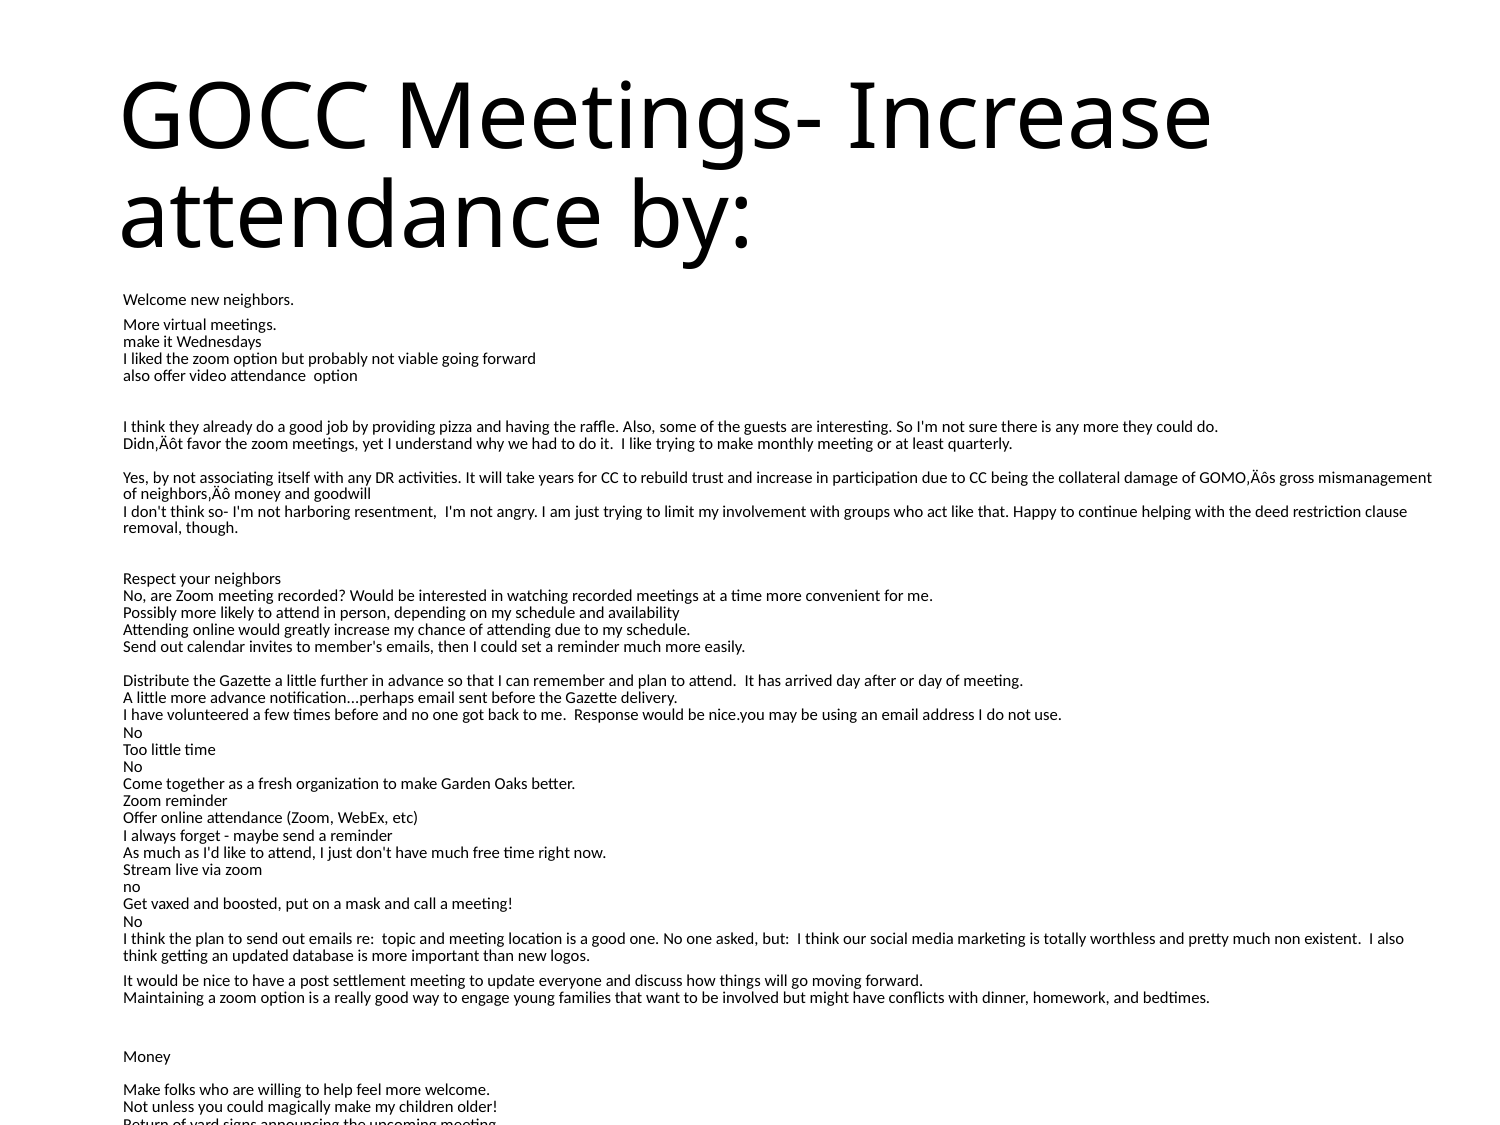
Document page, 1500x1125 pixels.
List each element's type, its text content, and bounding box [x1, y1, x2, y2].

table_cell Make folks who are willing to help feel more welcome. [123, 1066, 1440, 1100]
table_cell make it Wednesdays [123, 335, 1440, 352]
table_cell Send out calendar invites to member's emails, then I could set a reminder much more easily. [123, 640, 1440, 657]
table_cell I think they already do a good job by providing pizza and having the raffle. Also, some of the guests are interesting. So I'm not sure there is any more they could do. [123, 386, 1440, 437]
table_cell I liked the zoom option but probably not viable going forward [123, 352, 1440, 369]
table_cell No [123, 760, 1440, 777]
table_cell I think the plan to send out emails re: topic and meeting location is a good one. No one asked, but: I think our social media marketing is totally worthless and pretty much non existent. I also think getting an updated database is more important than new logos. [123, 931, 1440, 965]
table_cell Get vaxed and boosted, put on a mask and call a meeting! [123, 897, 1440, 914]
table_cell Offer online attendance (Zoom, WebEx, etc) [123, 811, 1440, 828]
table_cell Stream live via zoom [123, 863, 1440, 880]
table_cell It would be nice to have a post settlement meeting to update everyone and discuss how things will go moving forward. [123, 965, 1440, 990]
table_cell Come together as a fresh organization to make Garden Oaks better. [123, 777, 1440, 794]
table_cell no [123, 880, 1440, 897]
table_cell I don't think so- I'm not harboring resentment, I'm not angry. I am just trying to limit my involvement with groups who act like that. Happy to continue helping with the deed restriction clause removal, though. [123, 504, 1440, 538]
title GOCC Meetings- Increase attendance by: [103, 59, 1397, 278]
table_cell I have volunteered a few times before and no one got back to me. Response would be nice.you may be using an email address I do not use. [123, 708, 1440, 725]
table_cell Money [123, 1008, 1440, 1066]
table_cell Yes, by not associating itself with any DR activities. It will take years for CC to rebuild trust and increase in participation due to CC being the collateral damage of GOMO‚Äôs gross mismanagement of neighbors‚Äô money and goodwill [123, 454, 1440, 504]
table_cell More virtual meetings. [123, 309, 1440, 335]
table_cell Too little time [123, 742, 1440, 760]
table_cell Distribute the Gazette a little further in advance so that I can remember and plan to attend. It has arrived day after or day of meeting. [123, 657, 1440, 691]
table_cell Attending online would greatly increase my chance of attending due to my schedule. [123, 623, 1440, 640]
table_cell Return of yard signs announcing the upcoming meeting [123, 1117, 1440, 1125]
table_cell also offer video attendance option [123, 369, 1440, 386]
table_cell Possibly more likely to attend in person, depending on my schedule and availability [123, 606, 1440, 623]
table_cell As much as I'd like to attend, I just don't have much free time right now. [123, 845, 1440, 863]
table_cell Respect your neighbors [123, 538, 1440, 588]
table_cell Zoom reminder [123, 794, 1440, 811]
table_cell No, are Zoom meeting recorded? Would be interested in watching recorded meetings at a time more convenient for me. [123, 588, 1440, 606]
table_cell No [123, 914, 1440, 931]
table_cell A little more advance notification...perhaps email sent before the Gazette delivery. [123, 691, 1440, 708]
table_header Welcome new neighbors. [123, 292, 1440, 309]
table_cell Not unless you could magically make my children older! [123, 1100, 1440, 1117]
table_cell I always forget - maybe send a reminder [123, 828, 1440, 845]
table_cell No [123, 725, 1440, 742]
table_cell Maintaining a zoom option is a really good way to engage young families that want to be involved but might have conflicts with dinner, homework, and bedtimes. [123, 990, 1440, 1008]
table_cell Didn‚Äôt favor the zoom meetings, yet I understand why we had to do it. I like trying to make monthly meeting or at least quarterly. [123, 437, 1440, 454]
